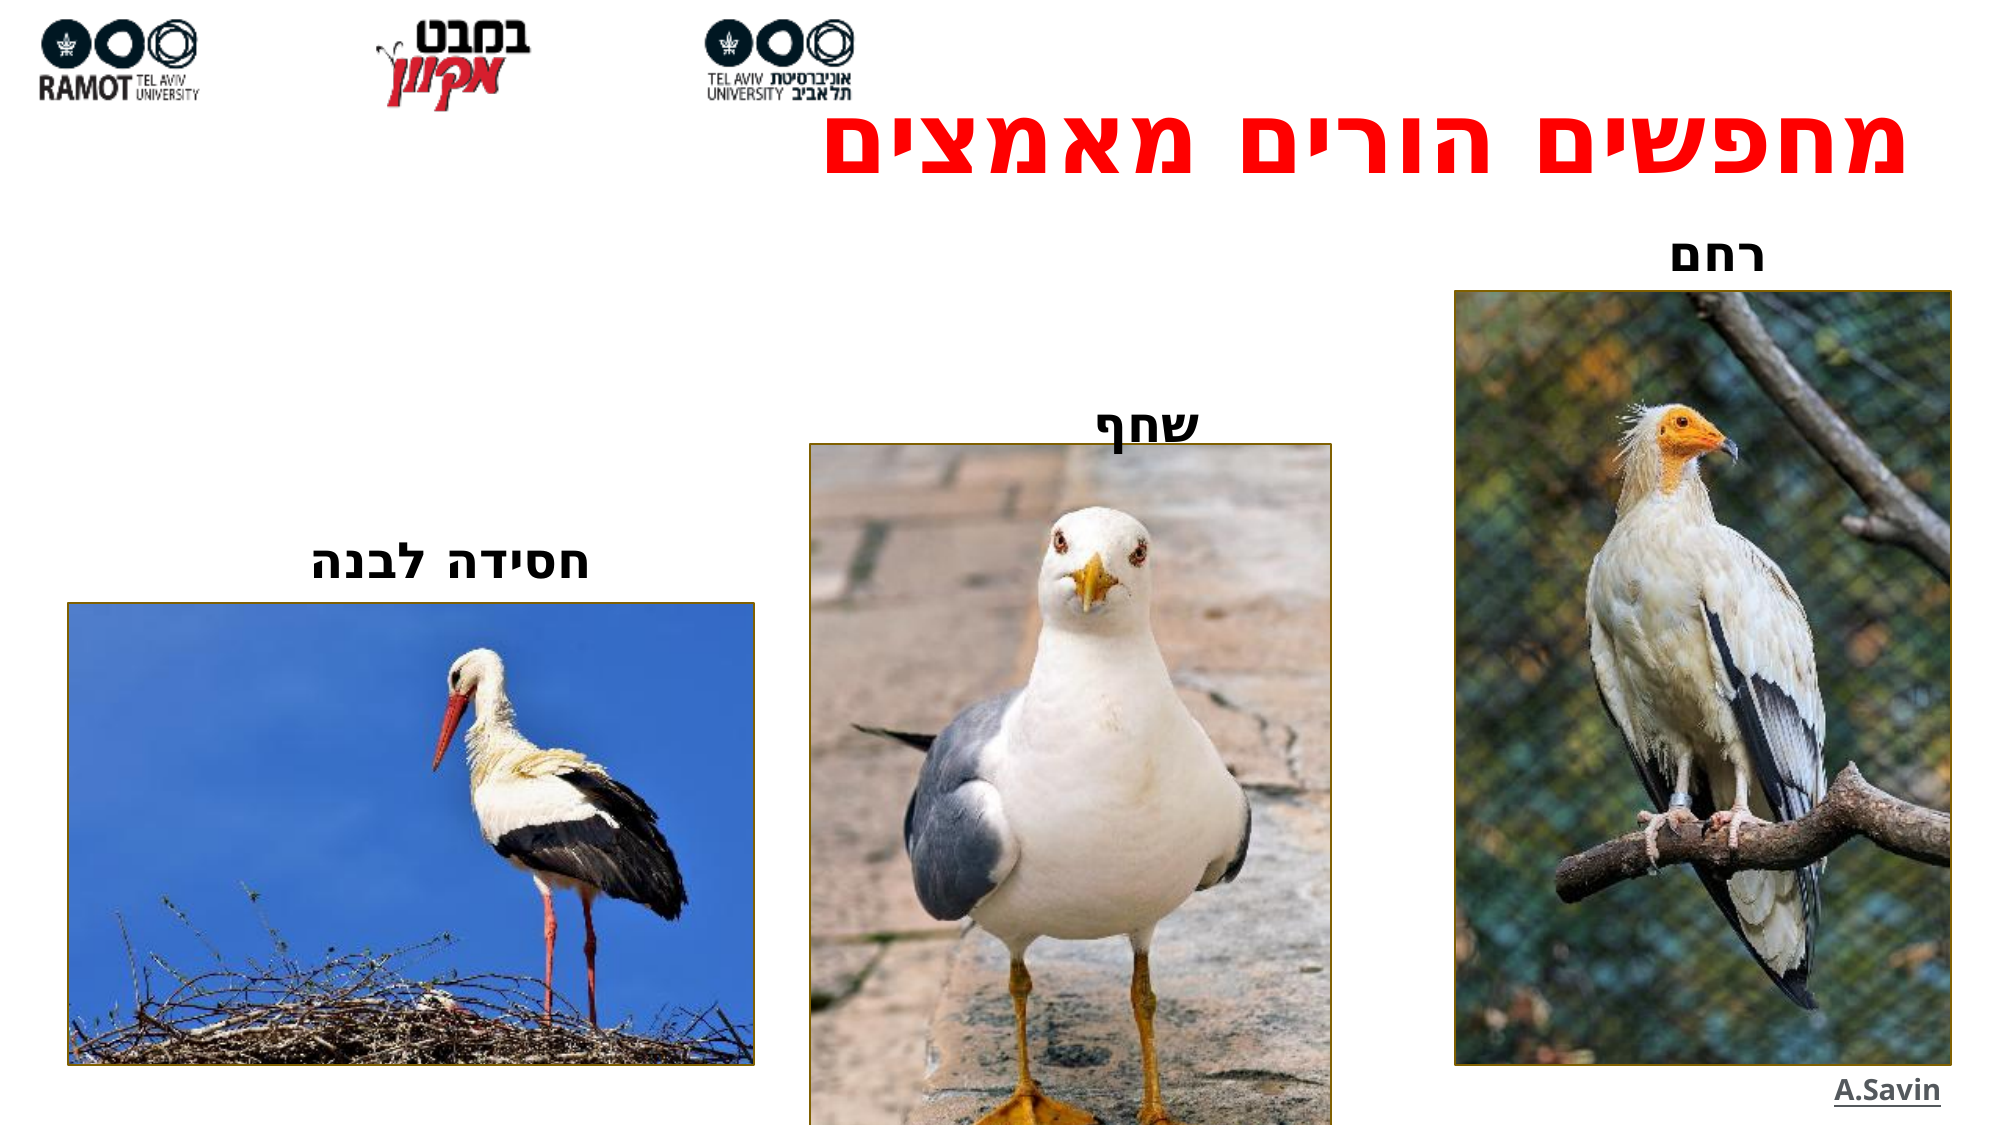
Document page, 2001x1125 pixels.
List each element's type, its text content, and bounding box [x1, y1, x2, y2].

picture [1456, 291, 1951, 1065]
picture [810, 444, 1330, 1125]
picture [37, 18, 857, 113]
picture [69, 603, 753, 1065]
text_box מחפשים הורים מאמצים [217, 66, 1929, 201]
text_box שחף [939, 384, 1215, 444]
text_box A.Savin [1330, 1064, 1957, 1118]
text_box רחם [1649, 214, 1783, 290]
text_box חסידה לבנה [287, 521, 607, 596]
